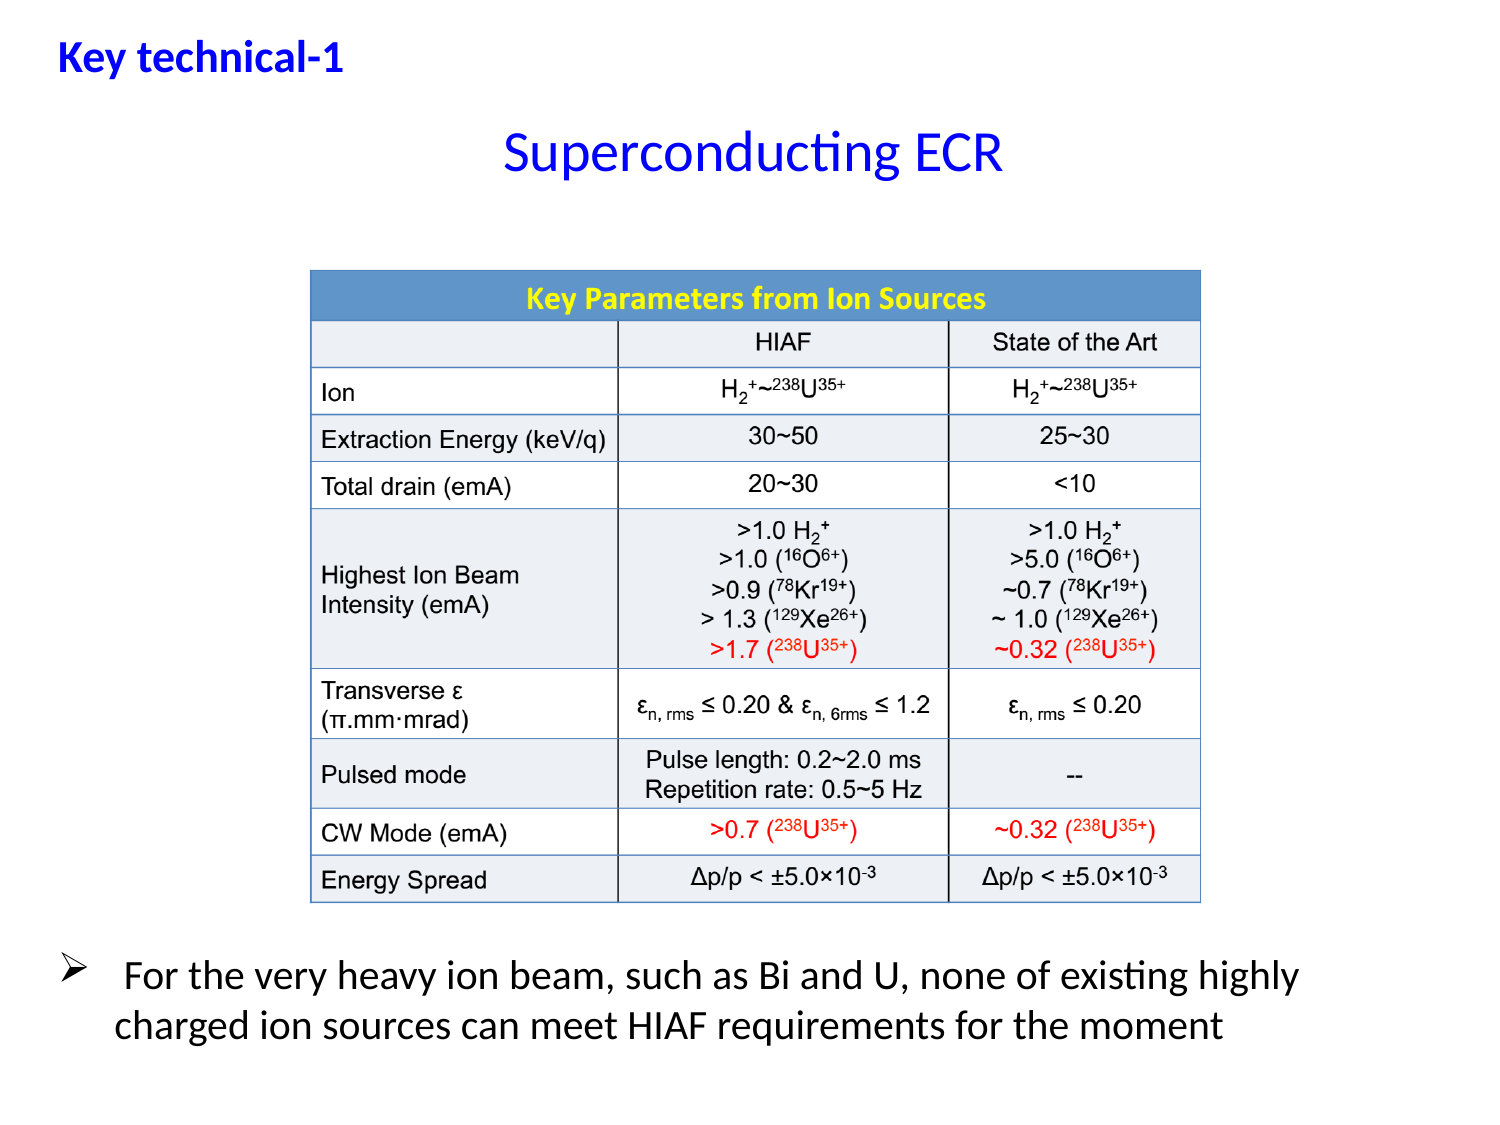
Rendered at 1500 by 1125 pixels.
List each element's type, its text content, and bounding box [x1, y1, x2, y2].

text_box Superconducting ECR [488, 106, 1020, 191]
text_box Key technical-1 [43, 19, 472, 89]
text_box For the very heavy ion beam, such as Bi and U, none of existing highly charged ion sources can meet HIAF requirements for the moment [29, 940, 1447, 1056]
picture [297, 260, 1211, 917]
